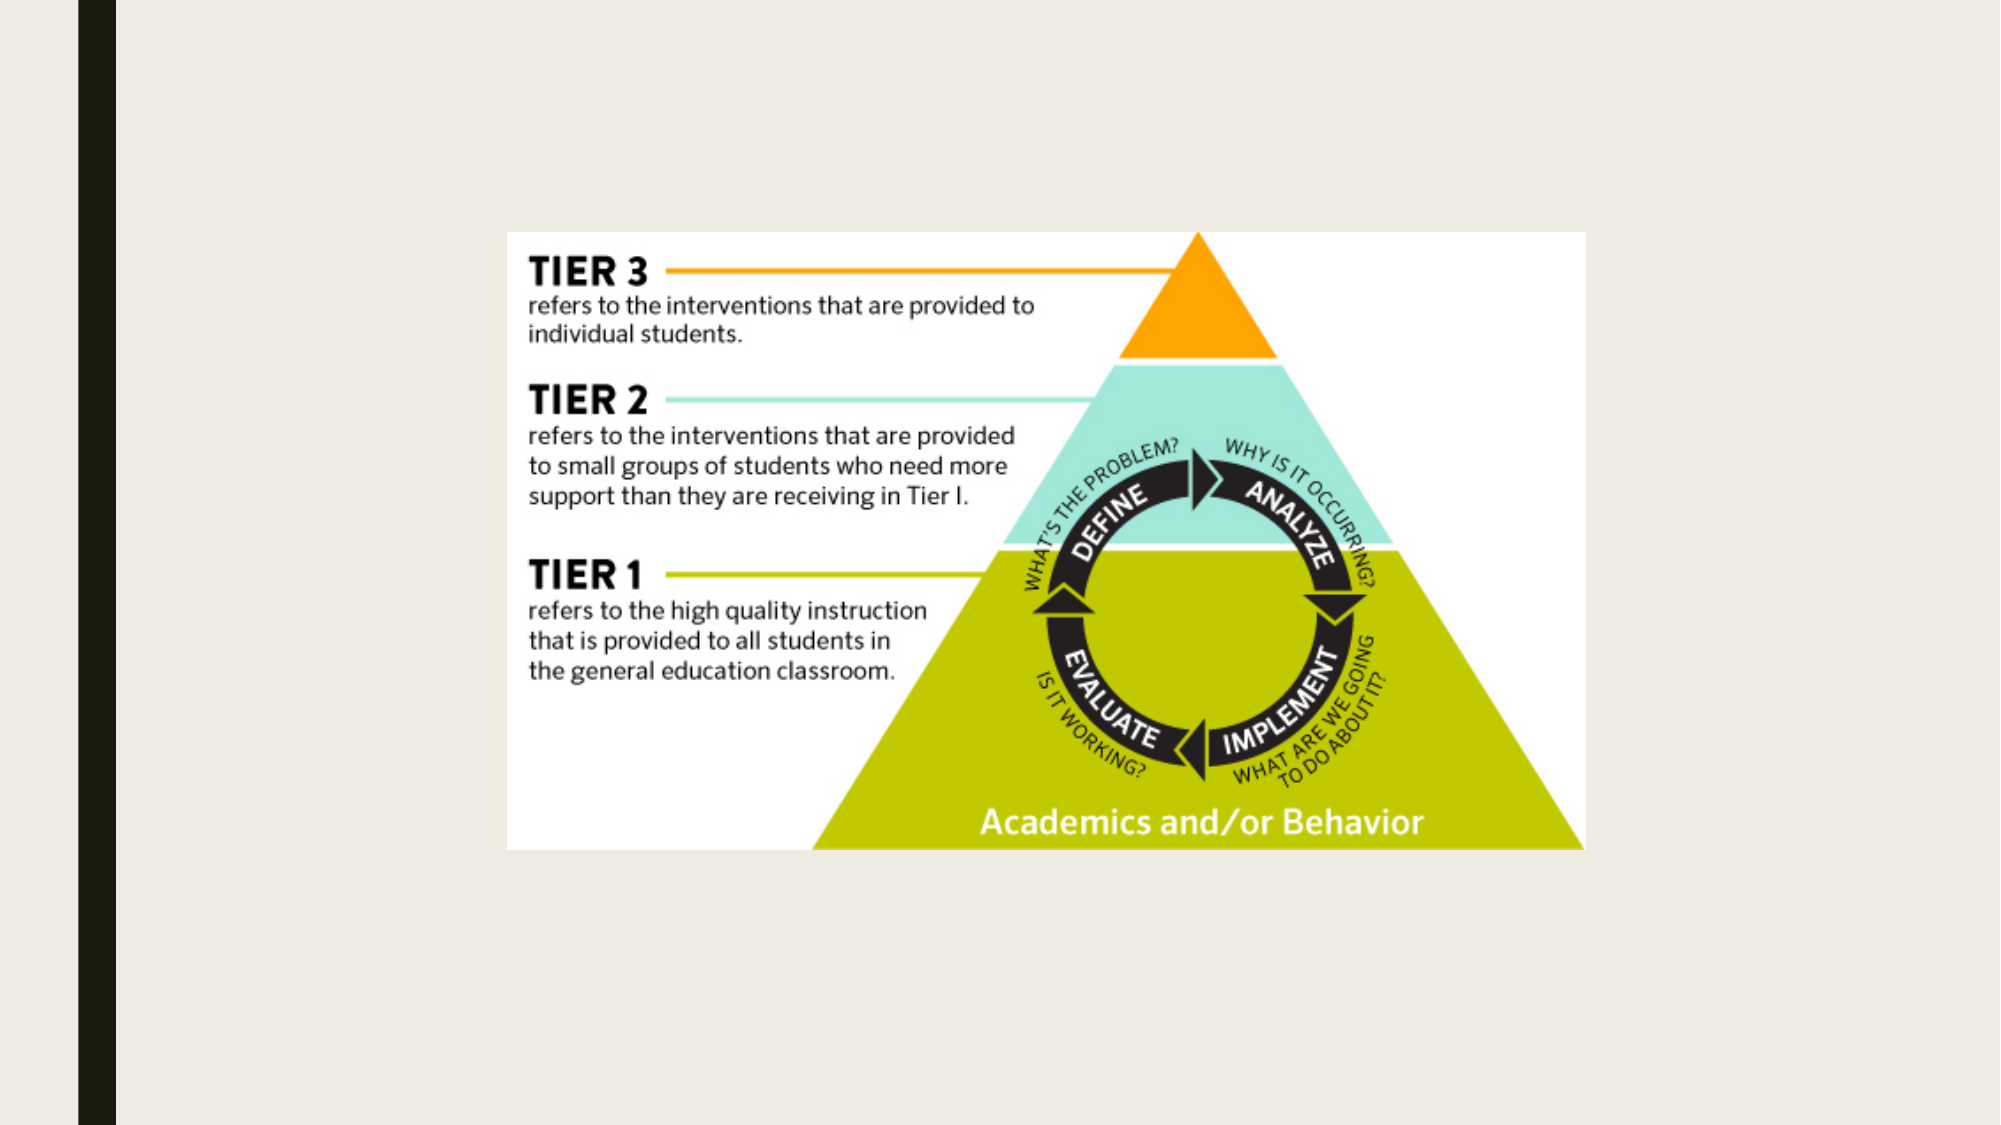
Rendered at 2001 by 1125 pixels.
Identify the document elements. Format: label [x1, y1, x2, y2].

list [507, 232, 1586, 850]
